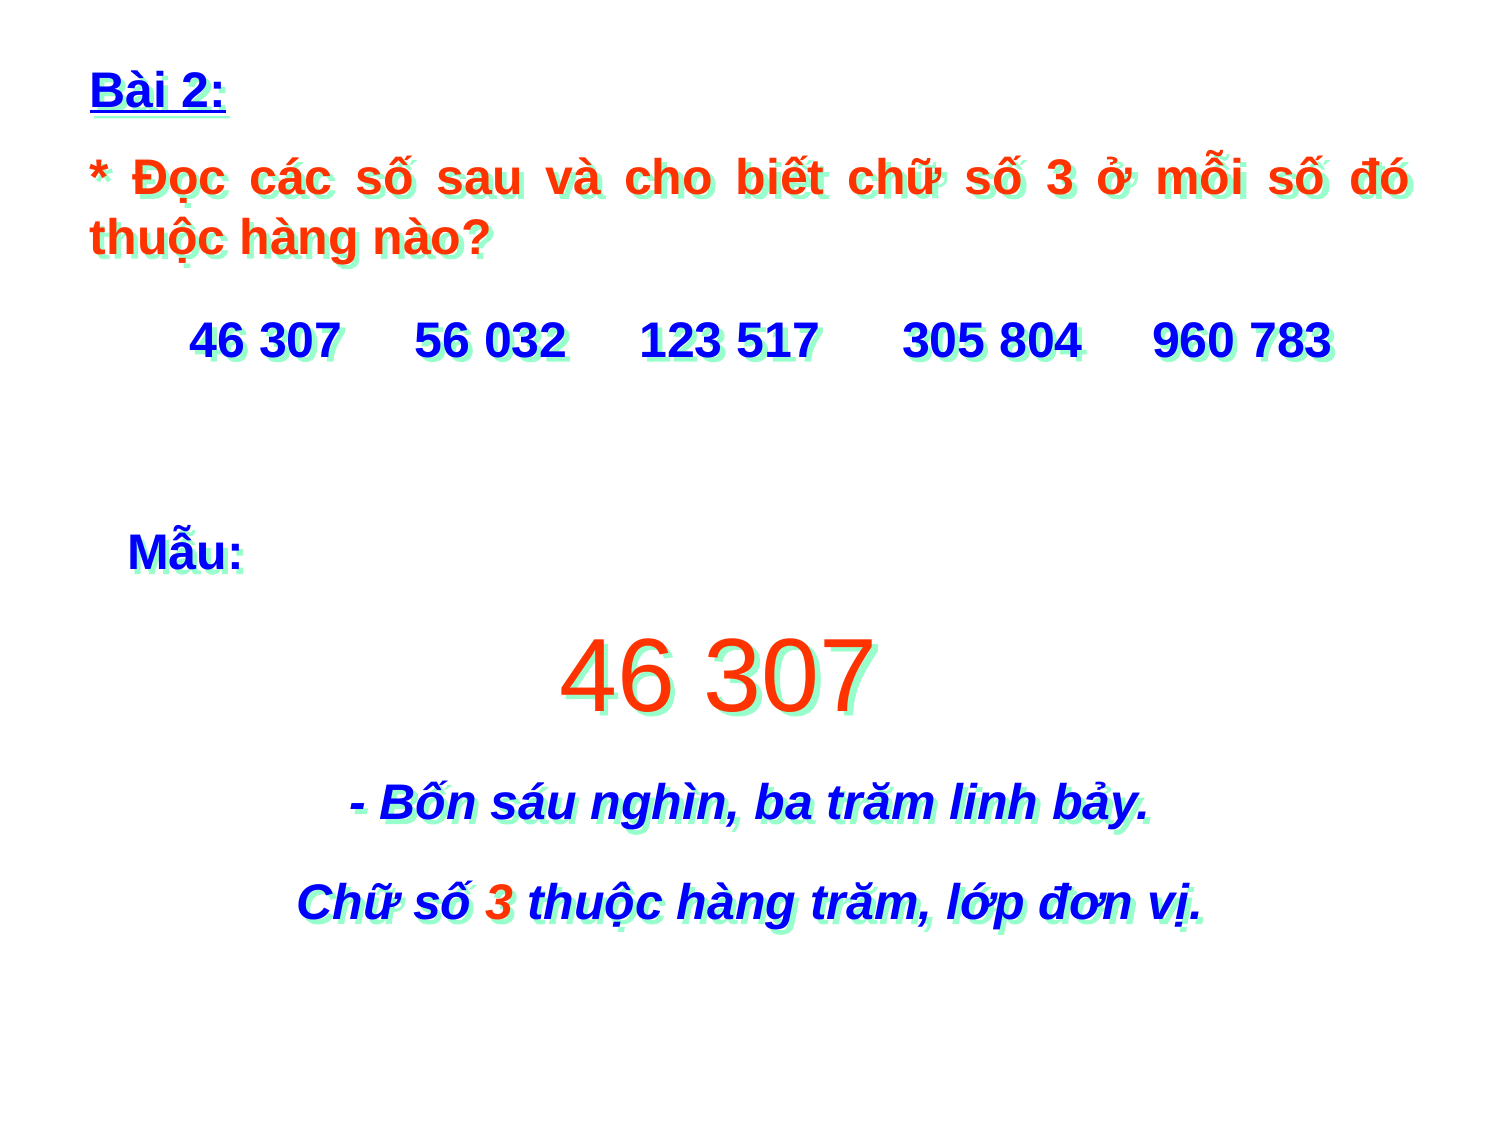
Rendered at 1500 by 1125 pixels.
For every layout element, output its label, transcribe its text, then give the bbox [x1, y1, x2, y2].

text_box 123 517 [624, 299, 850, 375]
text_box - Bốn sáu nghìn, ba trăm linh bảy. [262, 762, 1238, 838]
text_box Mẫu: [112, 512, 338, 588]
text_box 46 307 [174, 299, 375, 375]
text_box 305 804 [887, 299, 1113, 375]
text_box Chữ số 3 thuộc hàng trăm, lớp đơn vị. [262, 862, 1238, 938]
text_box 960 783 [1137, 299, 1363, 375]
text_box * Đọc các số sau và cho biết chữ số 3 ở mỗi số đó thuộc hàng nào? [74, 137, 1425, 273]
text_box 46 307 [544, 599, 893, 740]
text_box 56 032 [399, 299, 600, 375]
text_box Bài 2: [75, 49, 263, 125]
